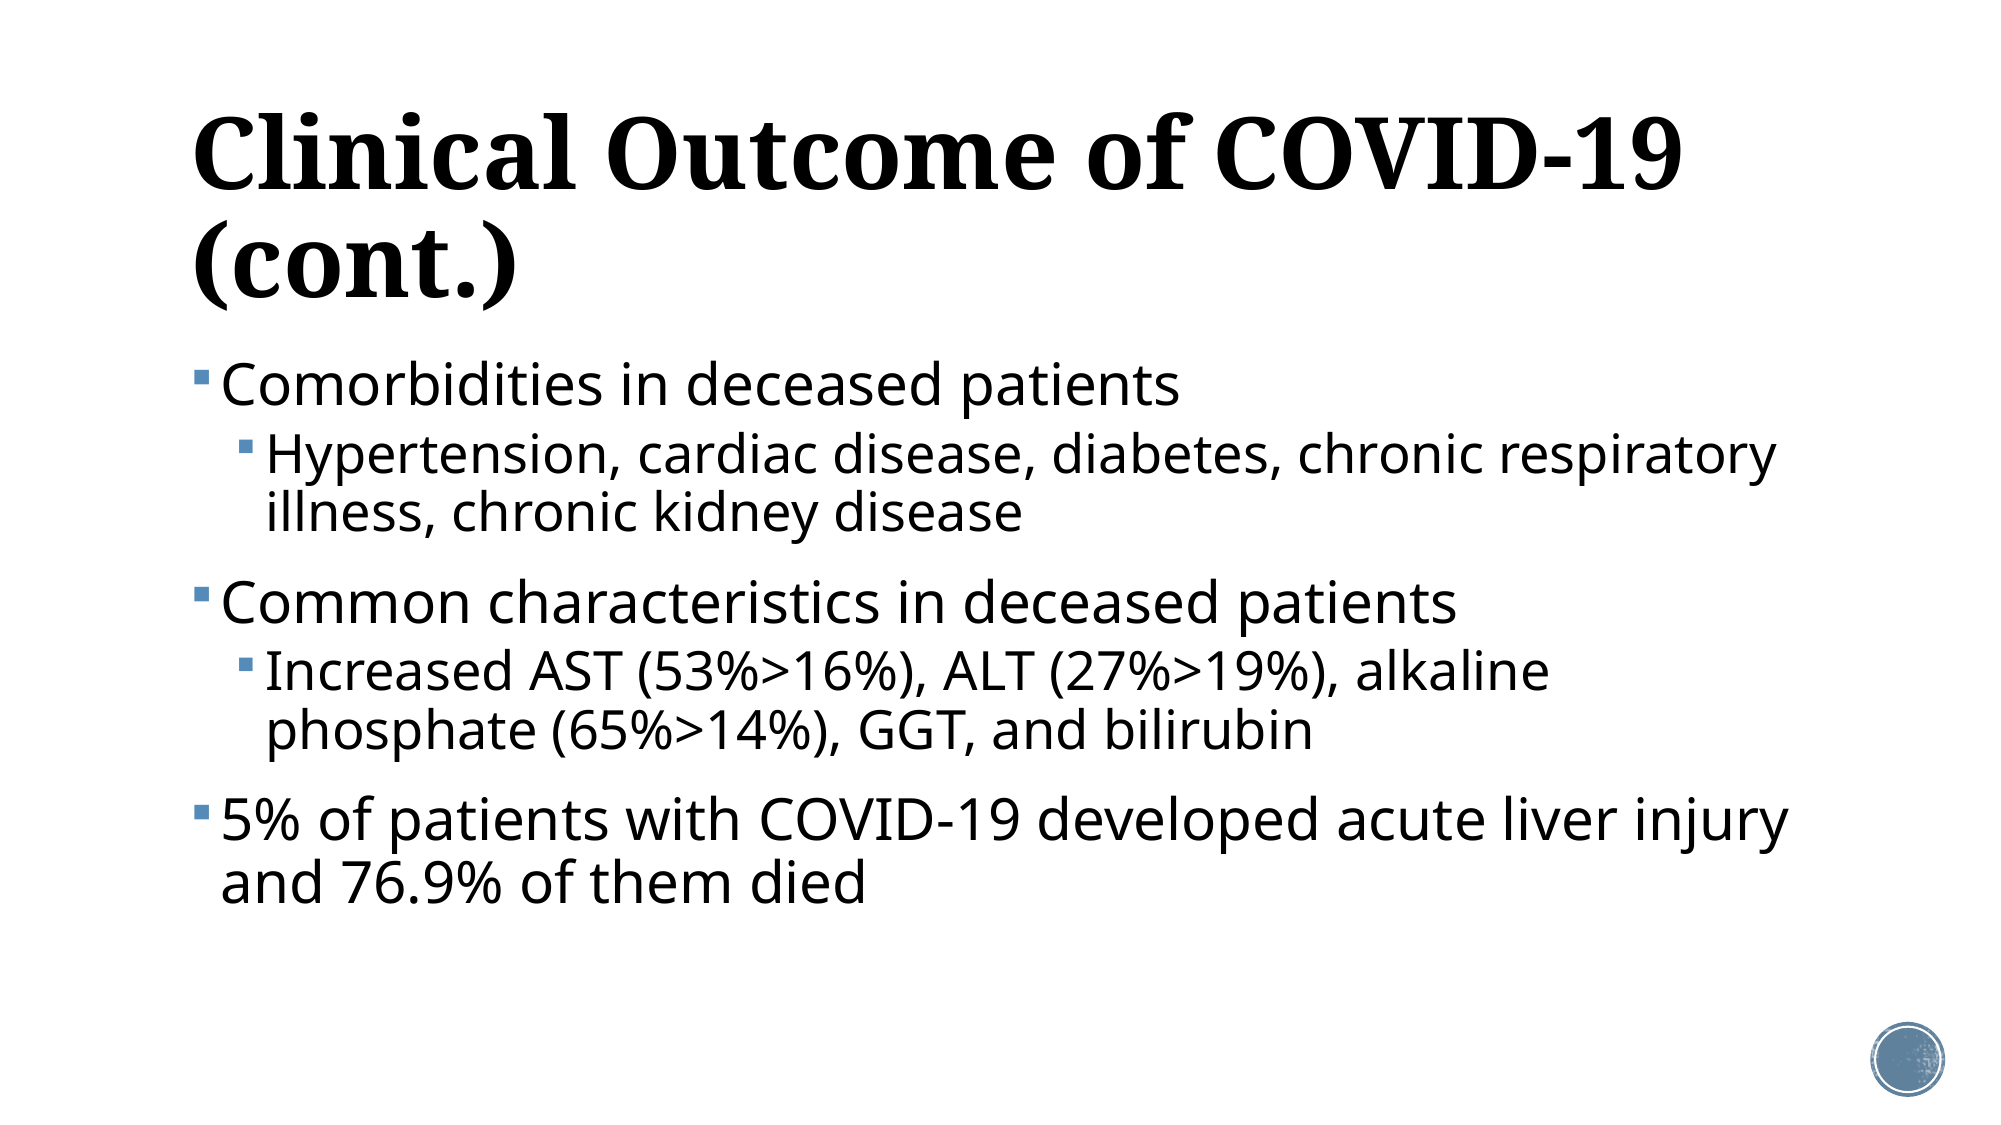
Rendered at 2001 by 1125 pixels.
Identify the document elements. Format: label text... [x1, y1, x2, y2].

title Clinical Outcome of COVID-19 (cont.) [175, 79, 1826, 344]
list Comorbidities in deceased patients Hypertension, cardiac disease, diabetes, chronic respiratory illness, chronic kidney disease Common characteristics in deceased patients Increased AST (53%>16%), ALT (27%>19%), alkaline phosphate (65%>14%), GGT, and bilirubin 5% of patients with COVID-19 developed acute liver injury and 76.9% of them died [175, 348, 1826, 1013]
